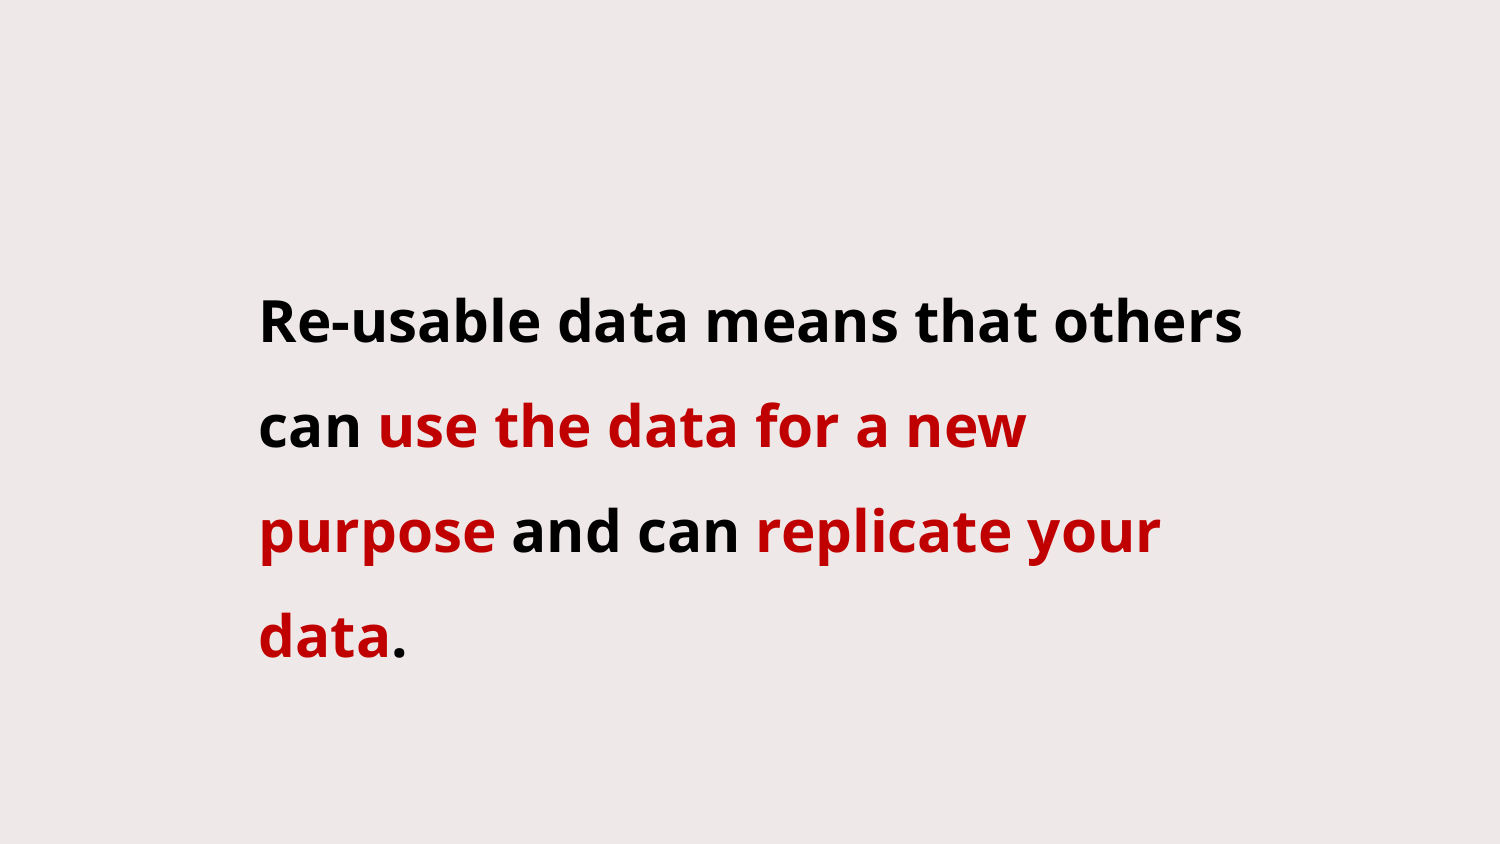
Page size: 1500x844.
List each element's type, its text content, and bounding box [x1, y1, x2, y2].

text_box Re-usable data means that others can use the data for a new purpose and can replicate your data. [243, 241, 1289, 571]
